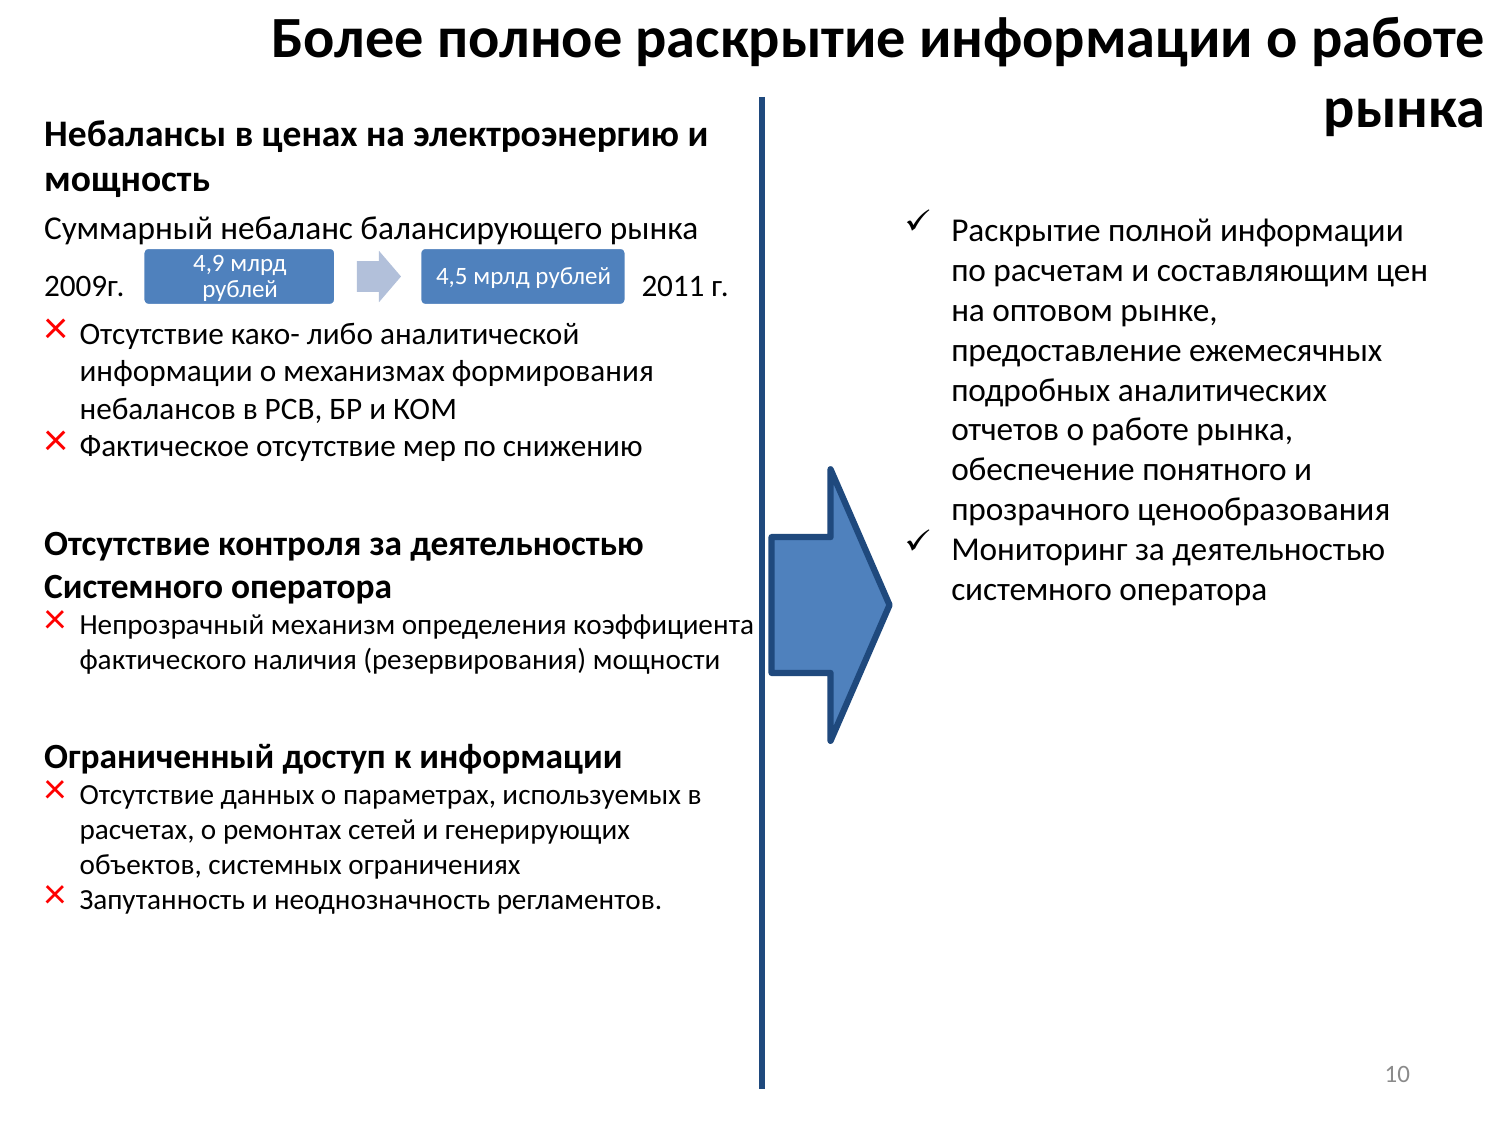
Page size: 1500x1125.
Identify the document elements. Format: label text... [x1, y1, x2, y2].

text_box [142, 246, 627, 307]
text_box [769, 467, 889, 743]
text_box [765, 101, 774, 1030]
slide_number 10 [1074, 1042, 1425, 1103]
text_box Небалансы в ценах на электроэнергию и мощность Суммарный небаланс балансирующего рынка 2009г. 2011 г. Отсутствие како- либо аналитической информации о механизмах формирования небалансов в РСВ, БР и КОМ Фактическое отсутствие мер по снижению Отсутствие контроля за деятельностью Системного оператора Непрозрачный механизм определения коэффициента фактического наличия (резервирования) мощности Ограниченный доступ к информации Отсутствие данных о параметрах, используемых в расчетах, о ремонтах сетей и генерирующих объектов, системных ограничениях Запутанность и неоднозначность регламентов. [29, 101, 759, 1030]
title Более полное раскрытие информации о работе рынка [150, 0, 1500, 140]
text_box Раскрытие полной информации по расчетам и составляющим цен на оптовом рынке, предоставление ежемесячных подробных аналитических отчетов о работе рынка, обеспечение понятного и прозрачного ценообразования Мониторинг за деятельностью системного оператора [889, 200, 1447, 615]
